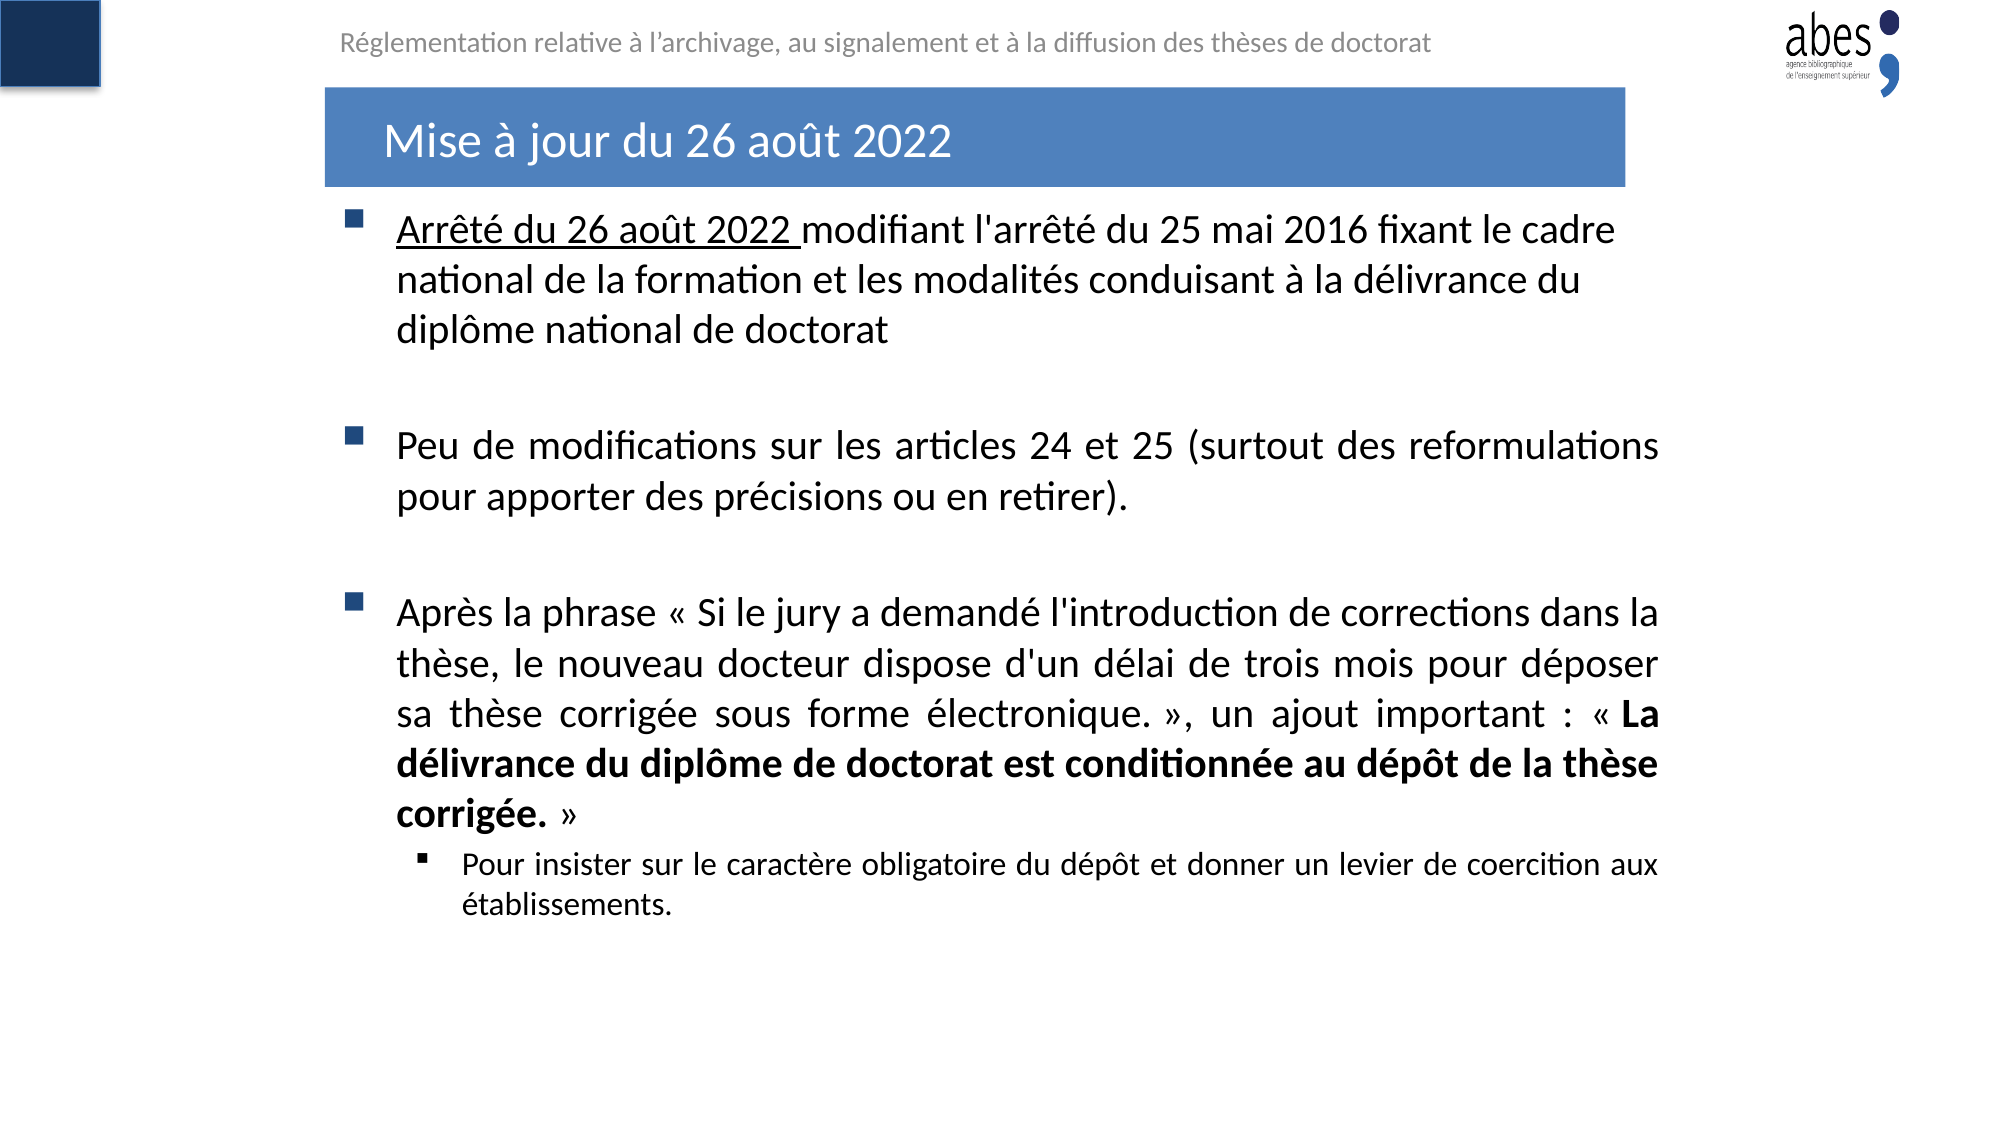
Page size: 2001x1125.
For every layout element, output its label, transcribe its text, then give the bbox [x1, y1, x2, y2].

picture [1786, 10, 1900, 98]
list Arrêté du 26 août 2022 modifiant l'arrêté du 25 mai 2016 fixant le cadre national de la formation et les modalités conduisant à la délivrance du diplôme national de doctorat Peu de modifications sur les articles 24 et 25 (surtout des reformulations pour apporter des précisions ou en retirer). Après la phrase « Si le jury a demandé l'introduction de corrections dans la thèse, le nouveau docteur dispose d'un délai de trois mois pour déposer sa thèse corrigée sous forme électronique. », un ajout important : « La délivrance du diplôme de doctorat est conditionnée au dépôt de la thèse corrigée. » Pour insister sur le caractère obligatoire du dépôt et donner un levier de coercition aux établissements. [324, 193, 1675, 1087]
footer Réglementation relative à l’archivage, au signalement et à la diffusion des thèses de doctorat [324, 0, 1495, 82]
title Mise à jour du 26 août 2022 [324, 87, 1626, 187]
